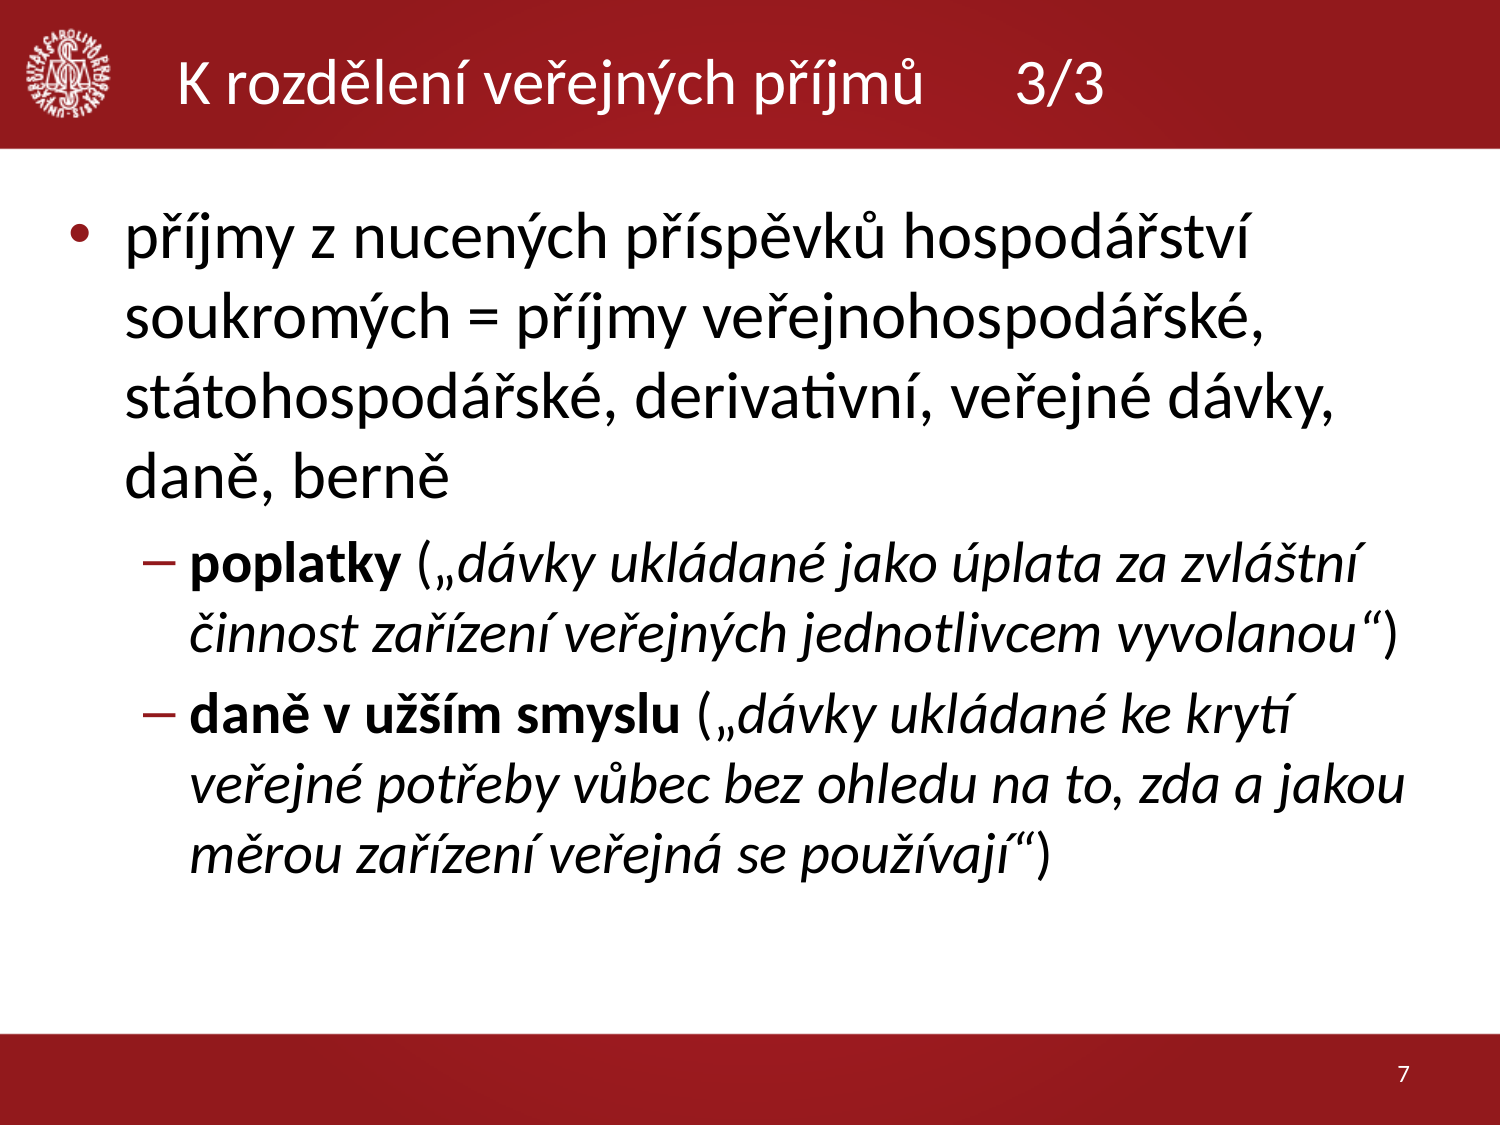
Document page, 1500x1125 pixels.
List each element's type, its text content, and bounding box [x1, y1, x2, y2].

slide_number 7 [1074, 1042, 1425, 1103]
list příjmy z nucených příspěvků hospodářství soukromých = příjmy veřejnohospodářské, státohospodářské, derivativní, veřejné dávky, daně, berně poplatky („dávky ukládané jako úplata za zvláštní činnost zařízení veřejných jednotlivcem vyvolanou“) daně v užším smyslu („dávky ukládané ke krytí veřejné potřeby vůbec bez ohledu na to, zda a jakou měrou zařízení veřejná se používají“) [53, 184, 1447, 1000]
title K rozdělení veřejných příjmů 3/3 [147, 30, 1425, 126]
picture [0, 0, 1500, 1125]
